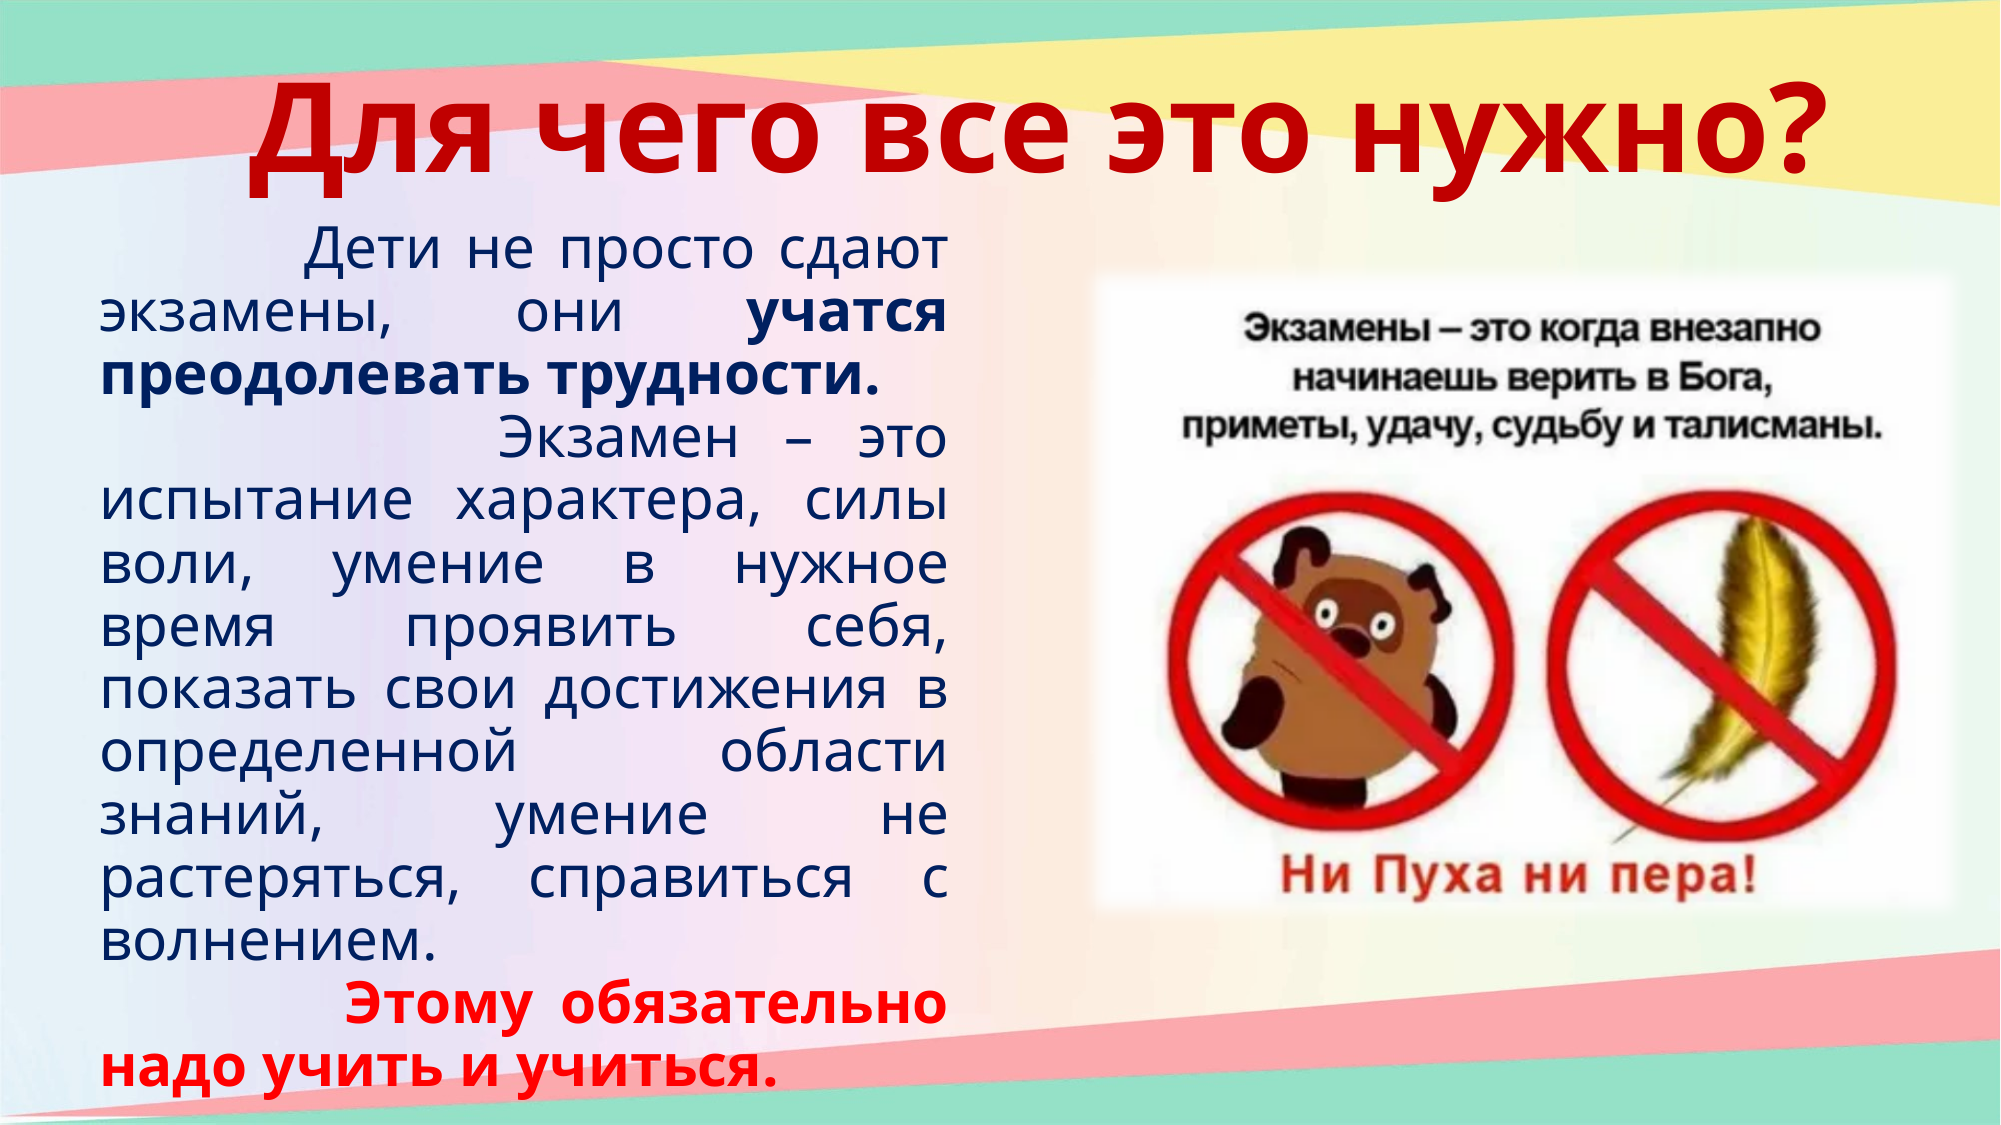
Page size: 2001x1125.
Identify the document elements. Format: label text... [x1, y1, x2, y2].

subtitle Дети не просто сдают экзамены, они учатся преодолевать трудности. Экзамен – это испытание характера, силы воли, умение в нужное время проявить себя, показать свои достижения в определенной области знаний, умение не растеряться, справиться с волнением. Этому обязательно надо учить и учиться. [99, 217, 950, 1071]
picture [0, 0, 2001, 1125]
title Для чего все это нужно? [179, 54, 1901, 200]
